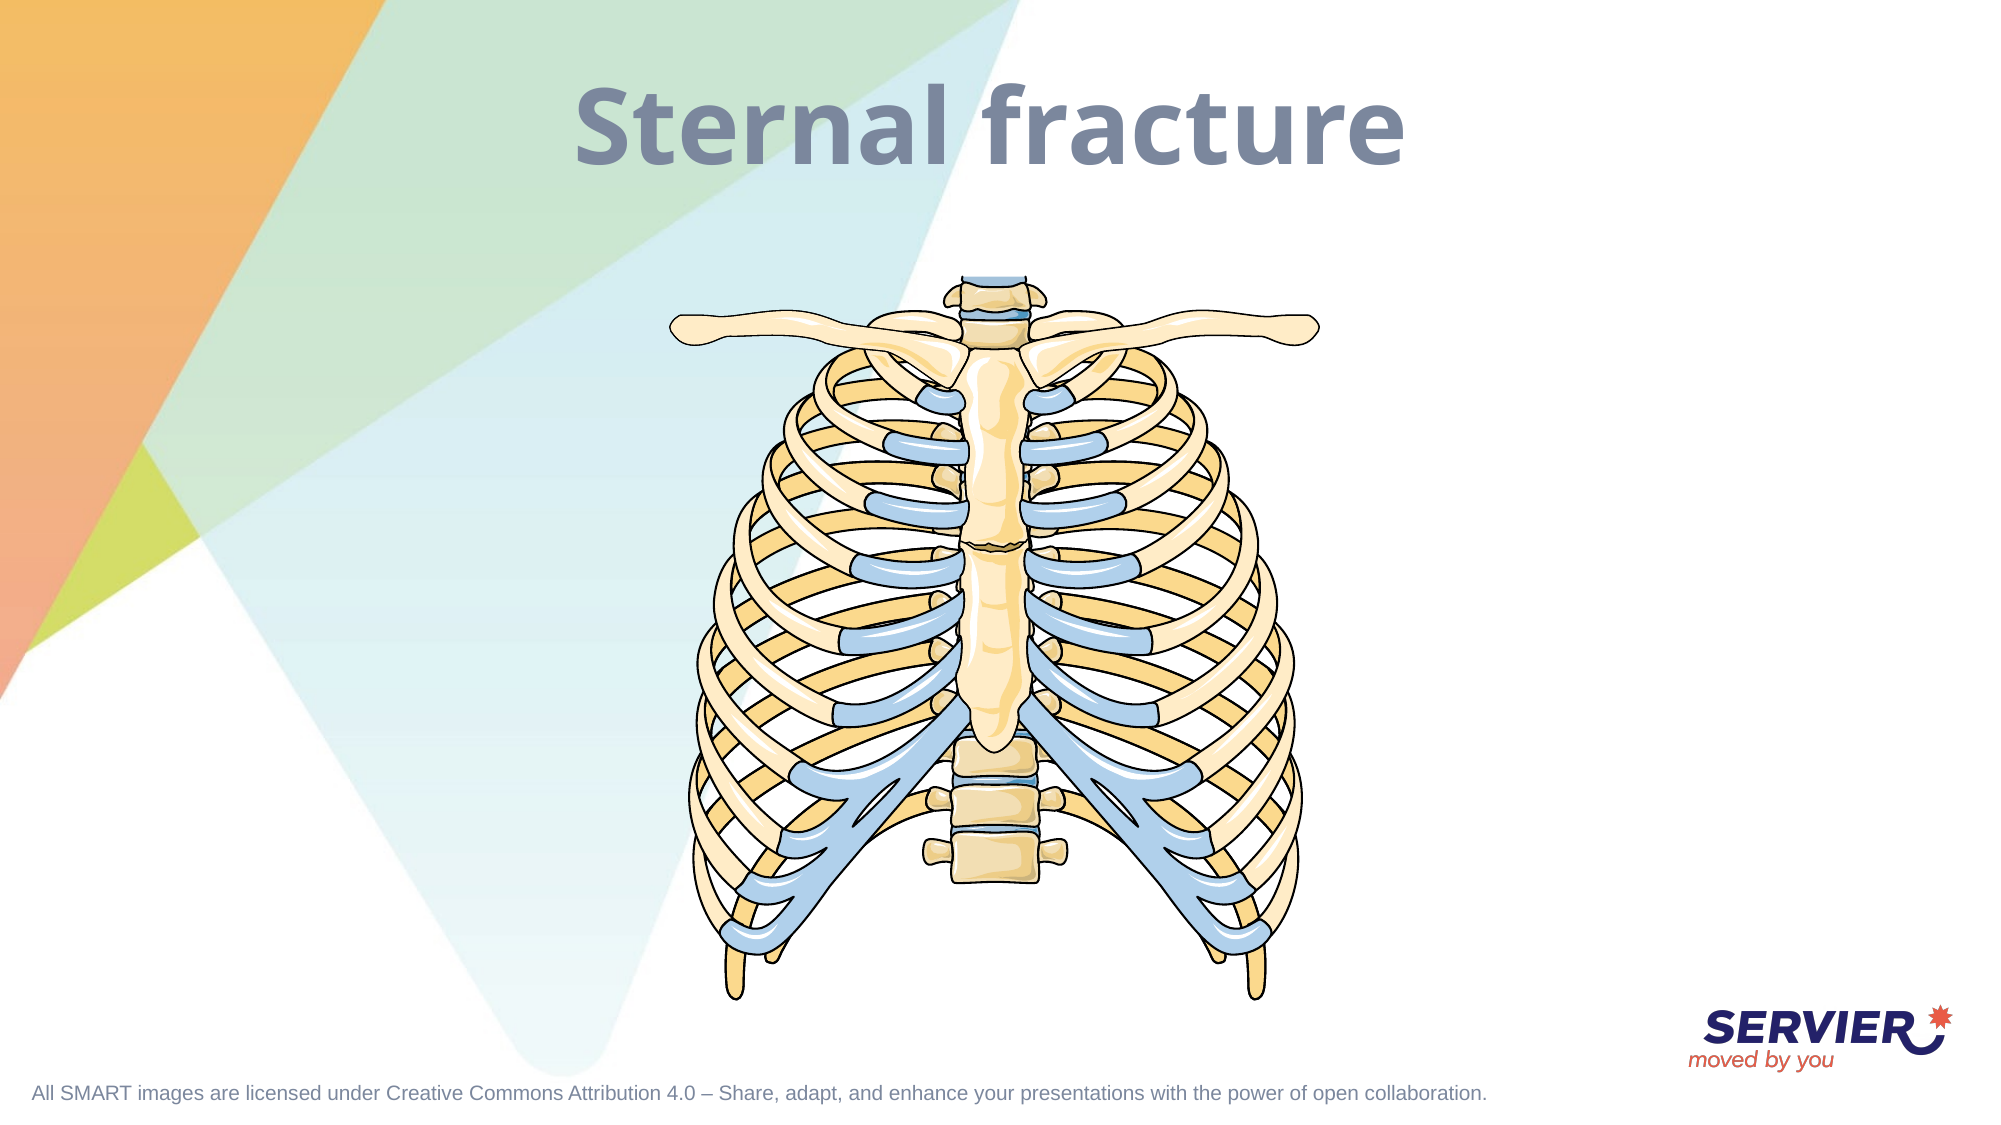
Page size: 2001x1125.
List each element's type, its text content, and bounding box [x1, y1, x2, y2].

picture [0, 0, 2001, 1125]
title Sternal fracture [55, 12, 1927, 232]
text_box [649, 276, 1342, 1000]
